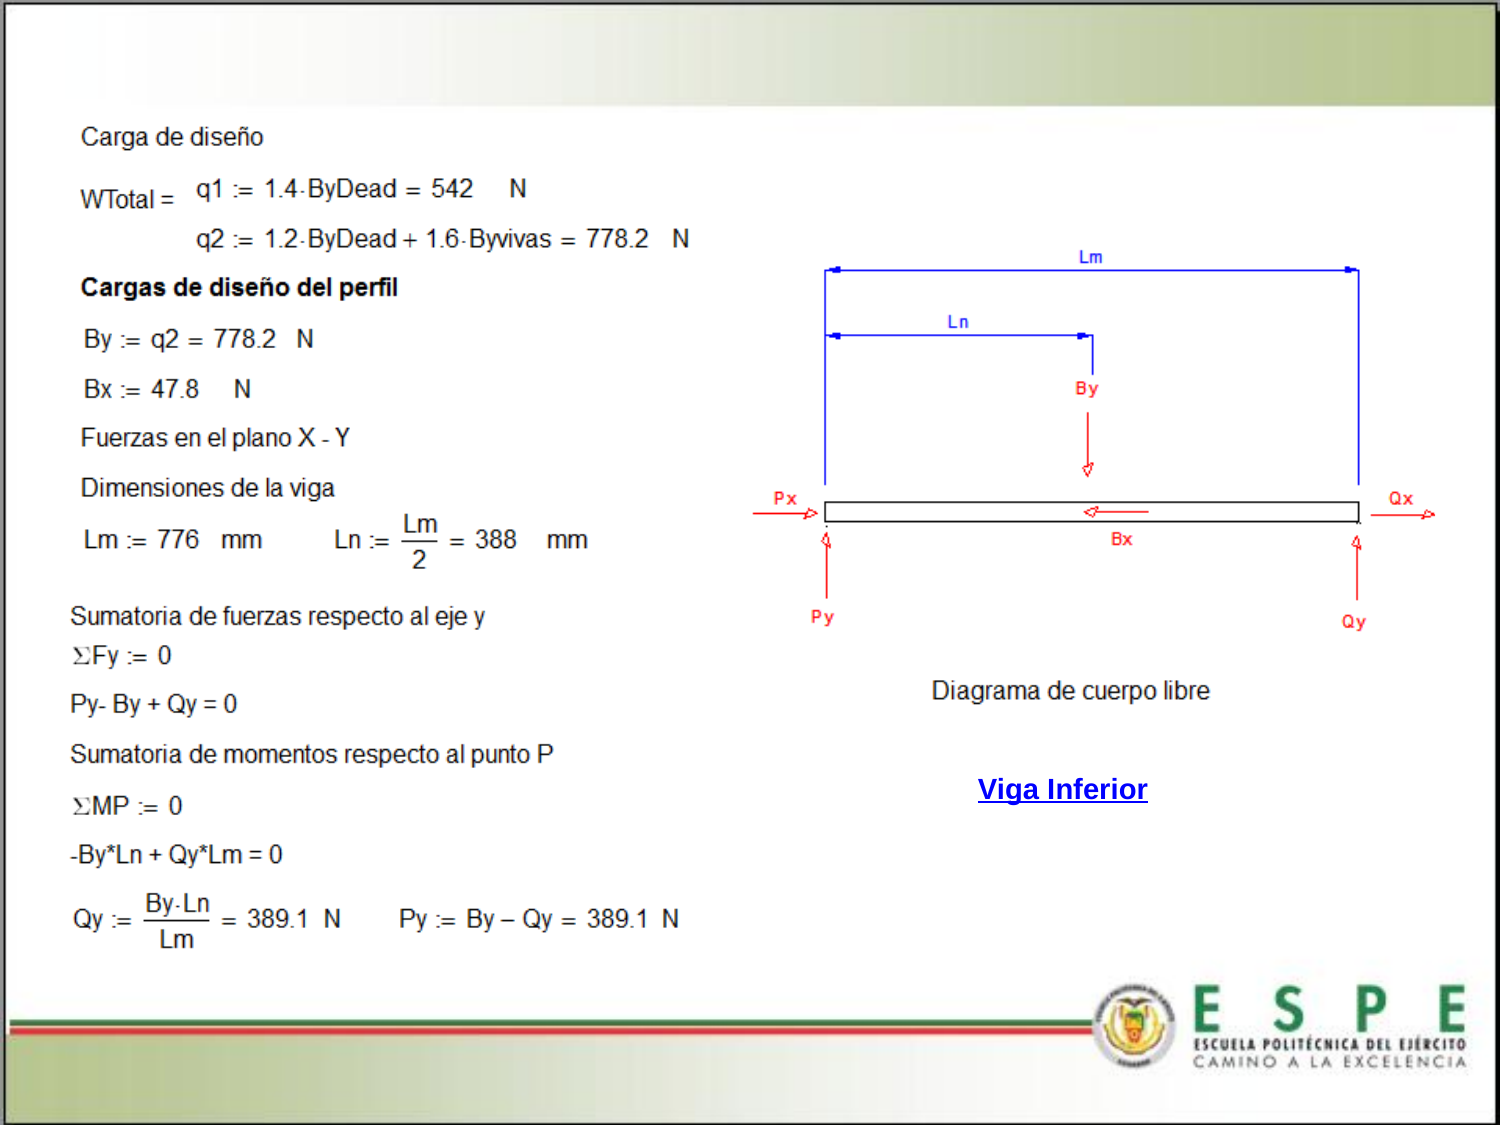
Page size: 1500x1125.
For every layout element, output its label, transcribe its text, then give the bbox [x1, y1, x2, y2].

text_box Viga Inferior [963, 763, 1164, 813]
picture [0, 0, 1500, 1125]
